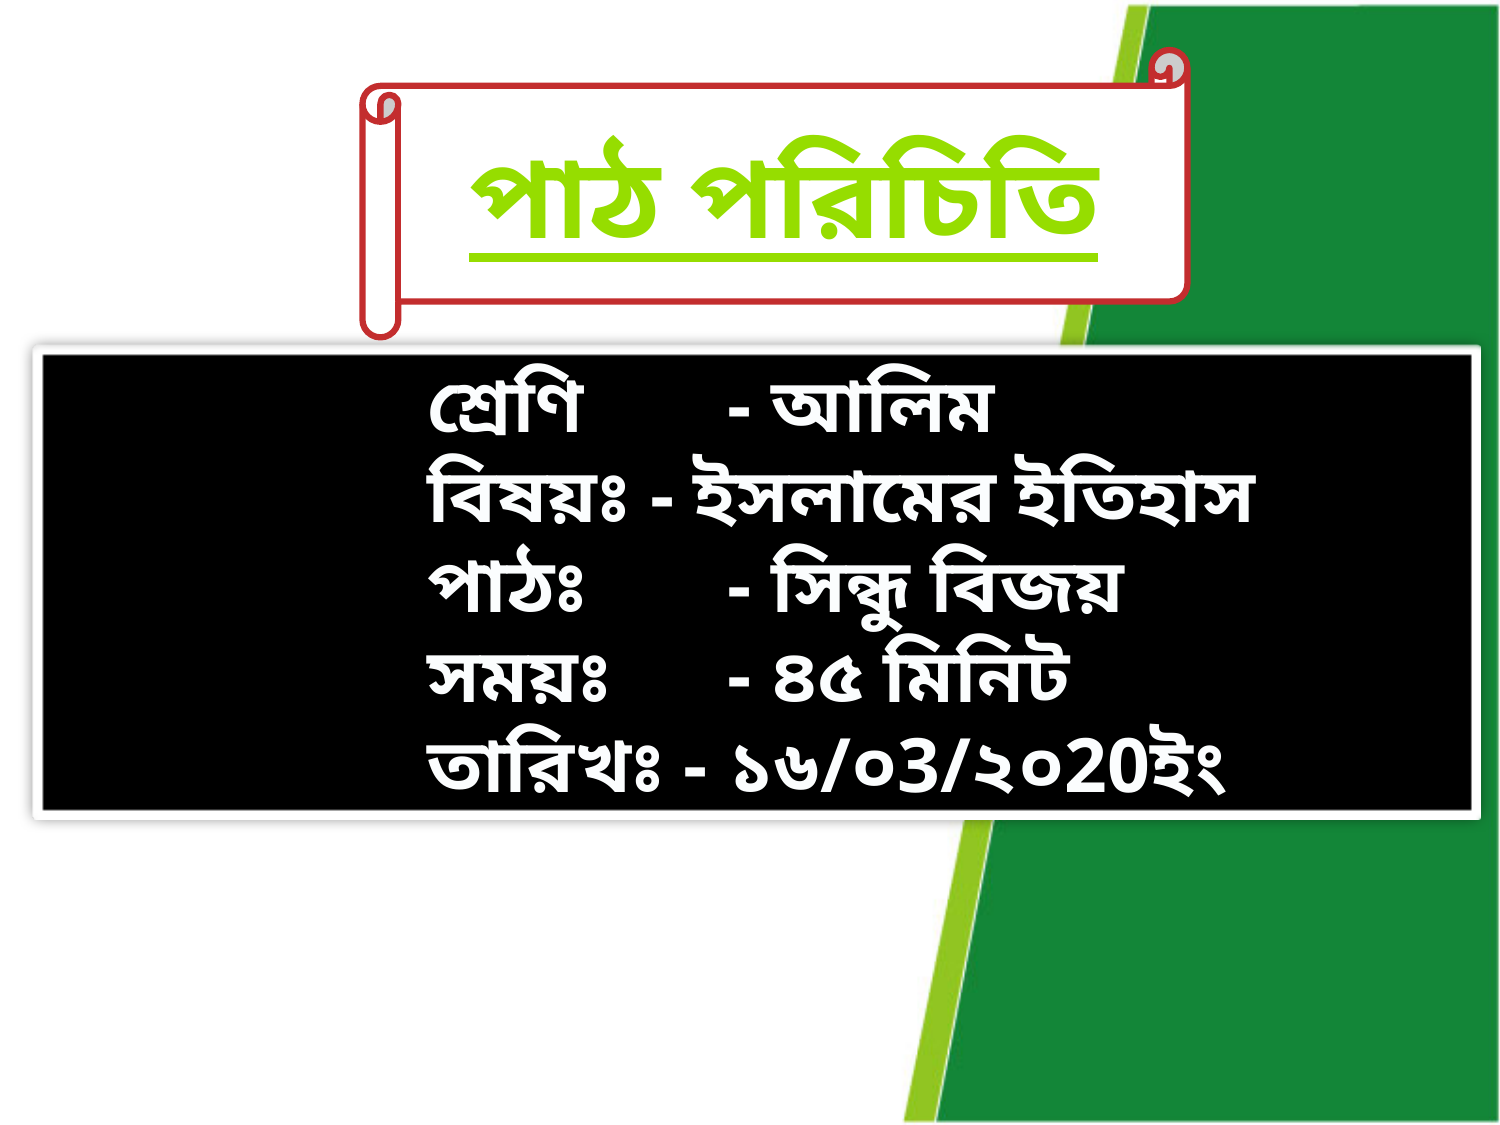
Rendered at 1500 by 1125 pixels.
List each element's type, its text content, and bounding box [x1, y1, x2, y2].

text_box শ্রেণি - আলিম বিষয়ঃ - ইসলামের ইতিহাস পাঠঃ - সিন্ধু বিজয় সময়ঃ - ৪৫ মিনিট তারিখঃ - ১৬/০3/২০20ইং [34, 350, 1481, 820]
picture [0, 0, 1500, 1125]
text_box পাঠ পরিচিতি [359, 46, 1191, 341]
